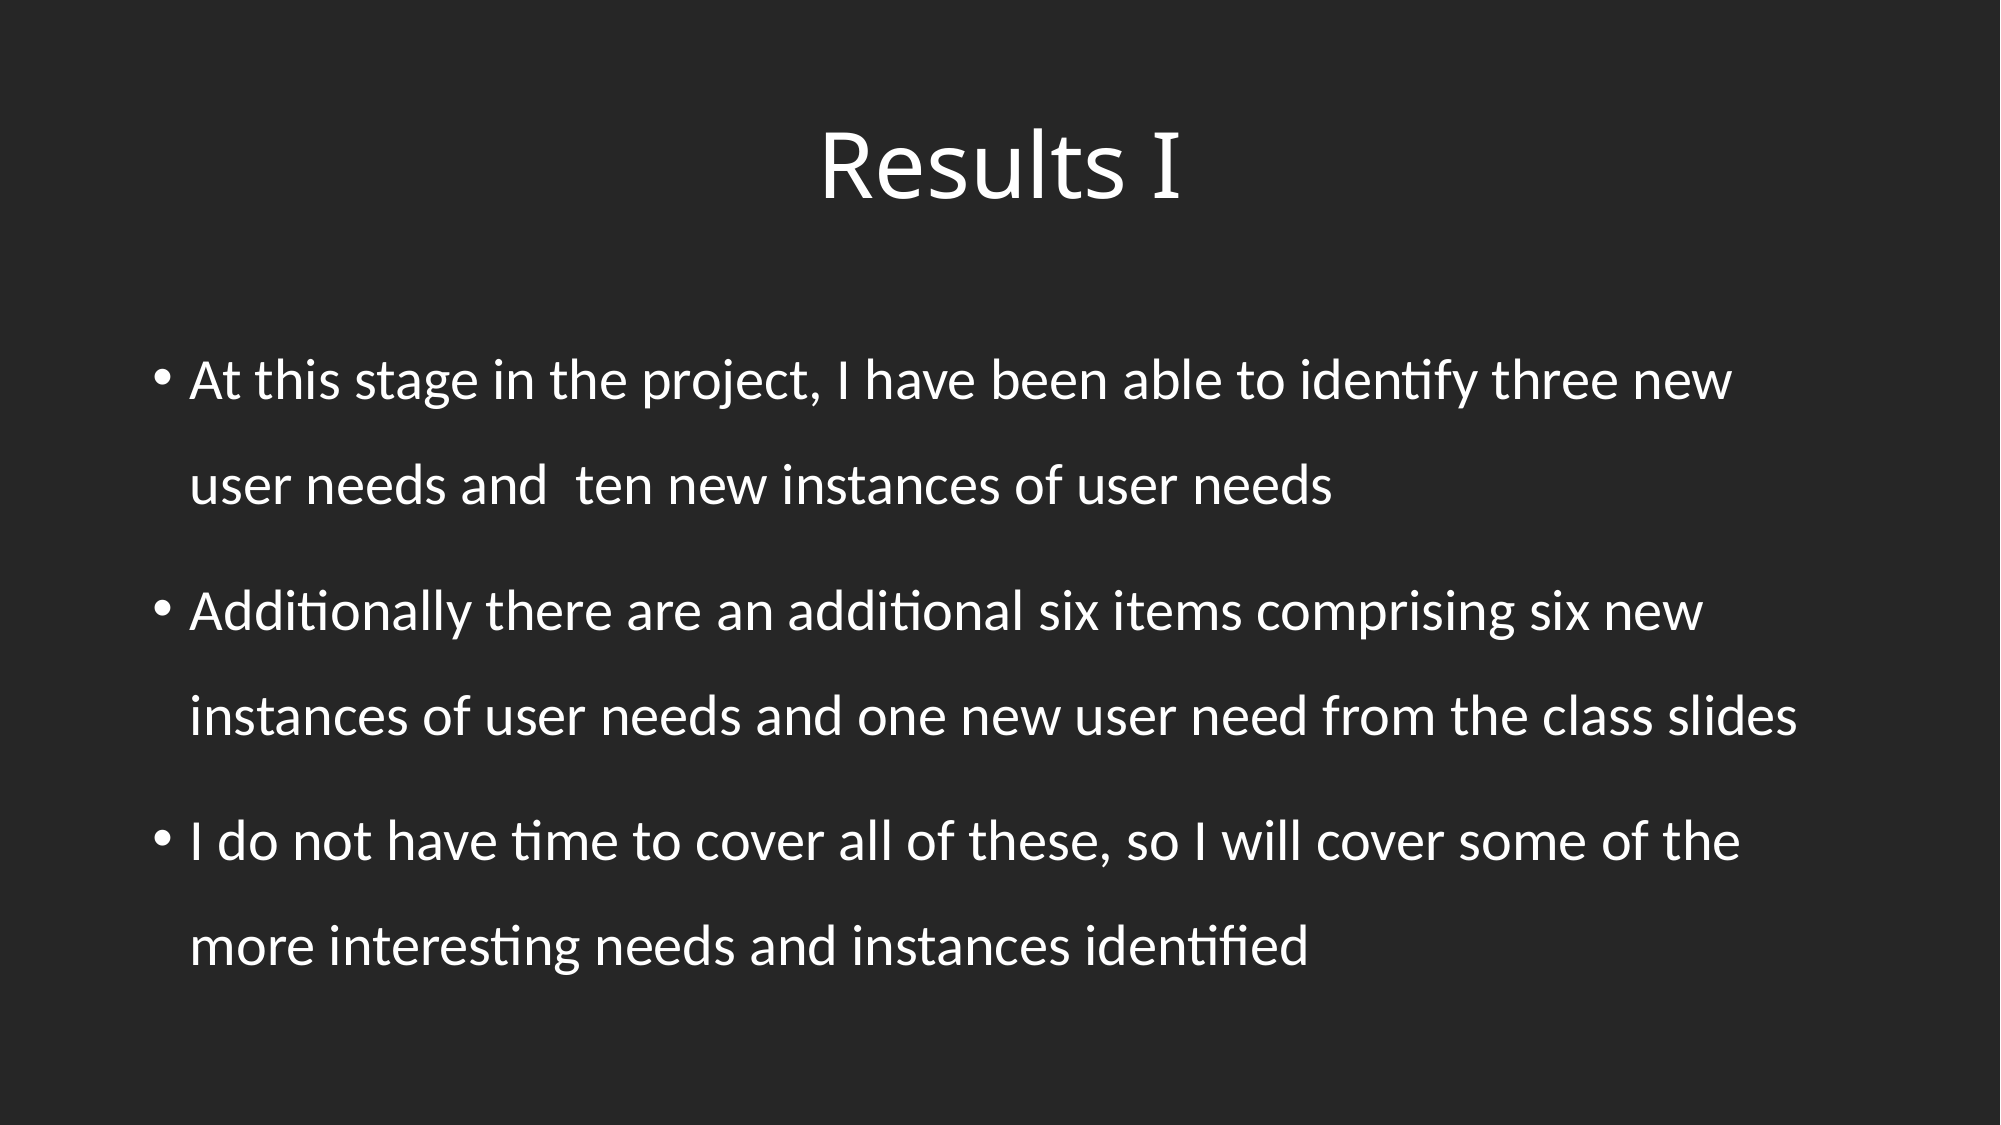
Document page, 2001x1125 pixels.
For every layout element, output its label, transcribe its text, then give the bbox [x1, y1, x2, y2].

list At this stage in the project, I have been able to identify three new user needs and ten new instances of user needs Additionally there are an additional six items comprising six new instances of user needs and one new user need from the class slides I do not have time to cover all of these, so I will cover some of the more interesting needs and instances identified [137, 299, 1863, 1014]
title Results I [137, 59, 1863, 278]
